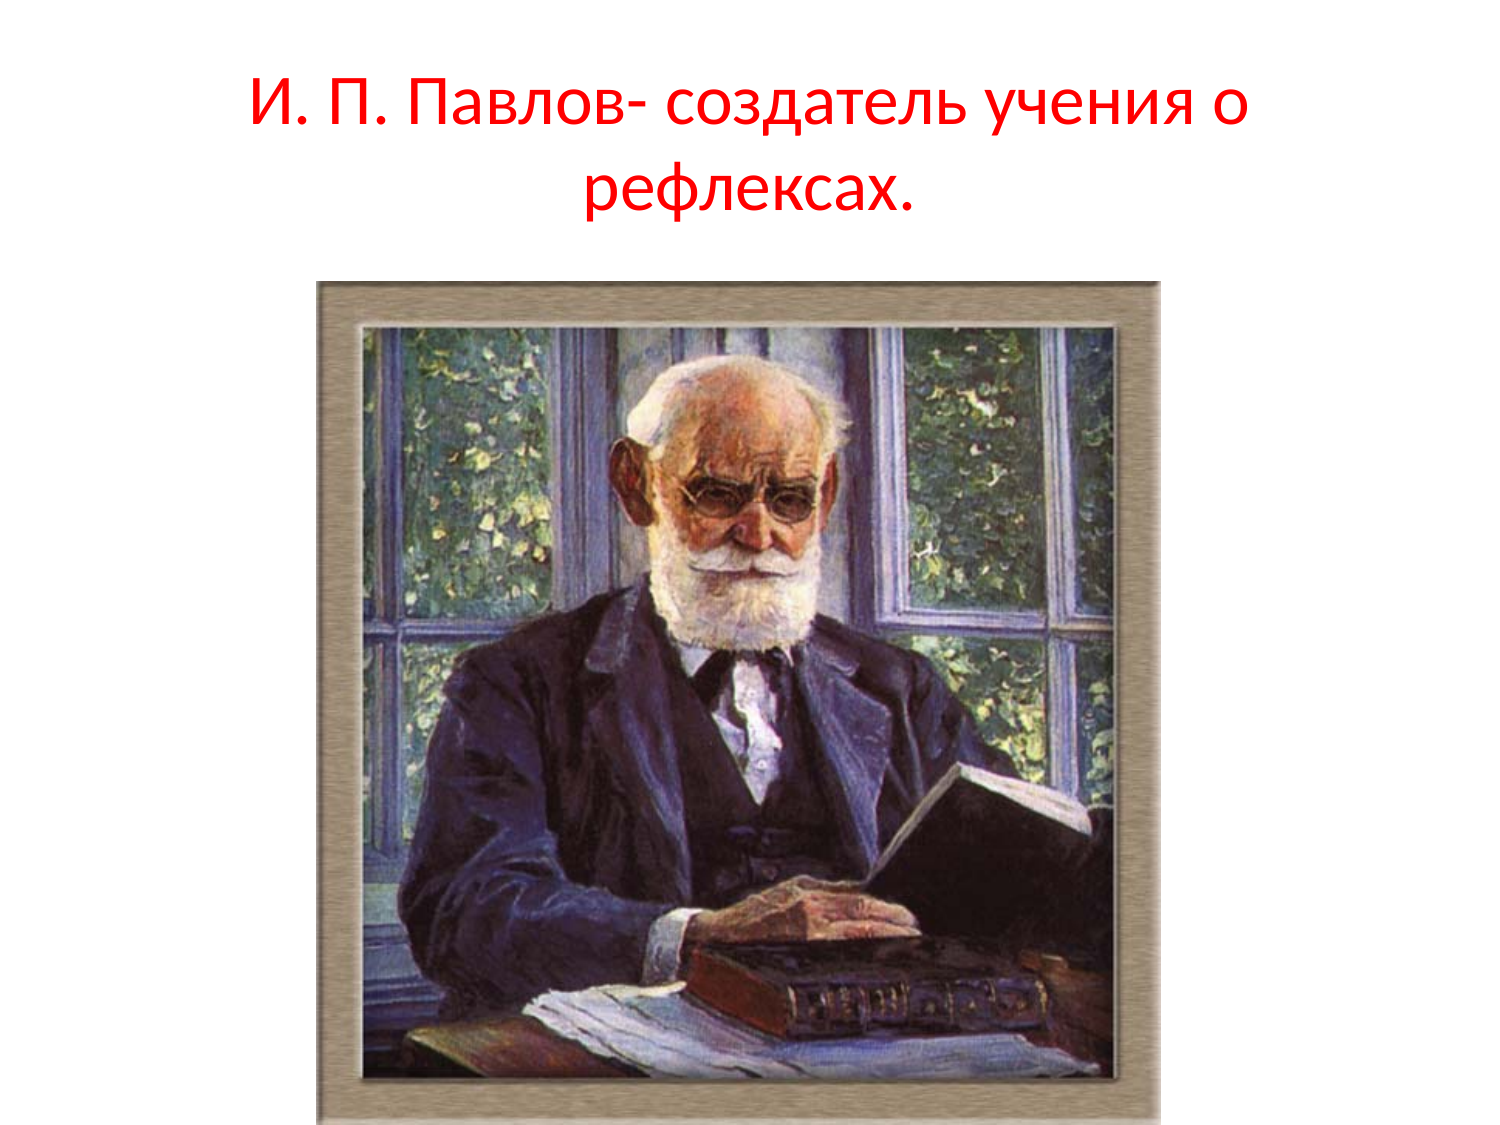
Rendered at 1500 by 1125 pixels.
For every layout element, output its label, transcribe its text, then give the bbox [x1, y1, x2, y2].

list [316, 280, 1161, 1125]
title И. П. Павлов- создатель учения о рефлексах. [75, 45, 1425, 233]
